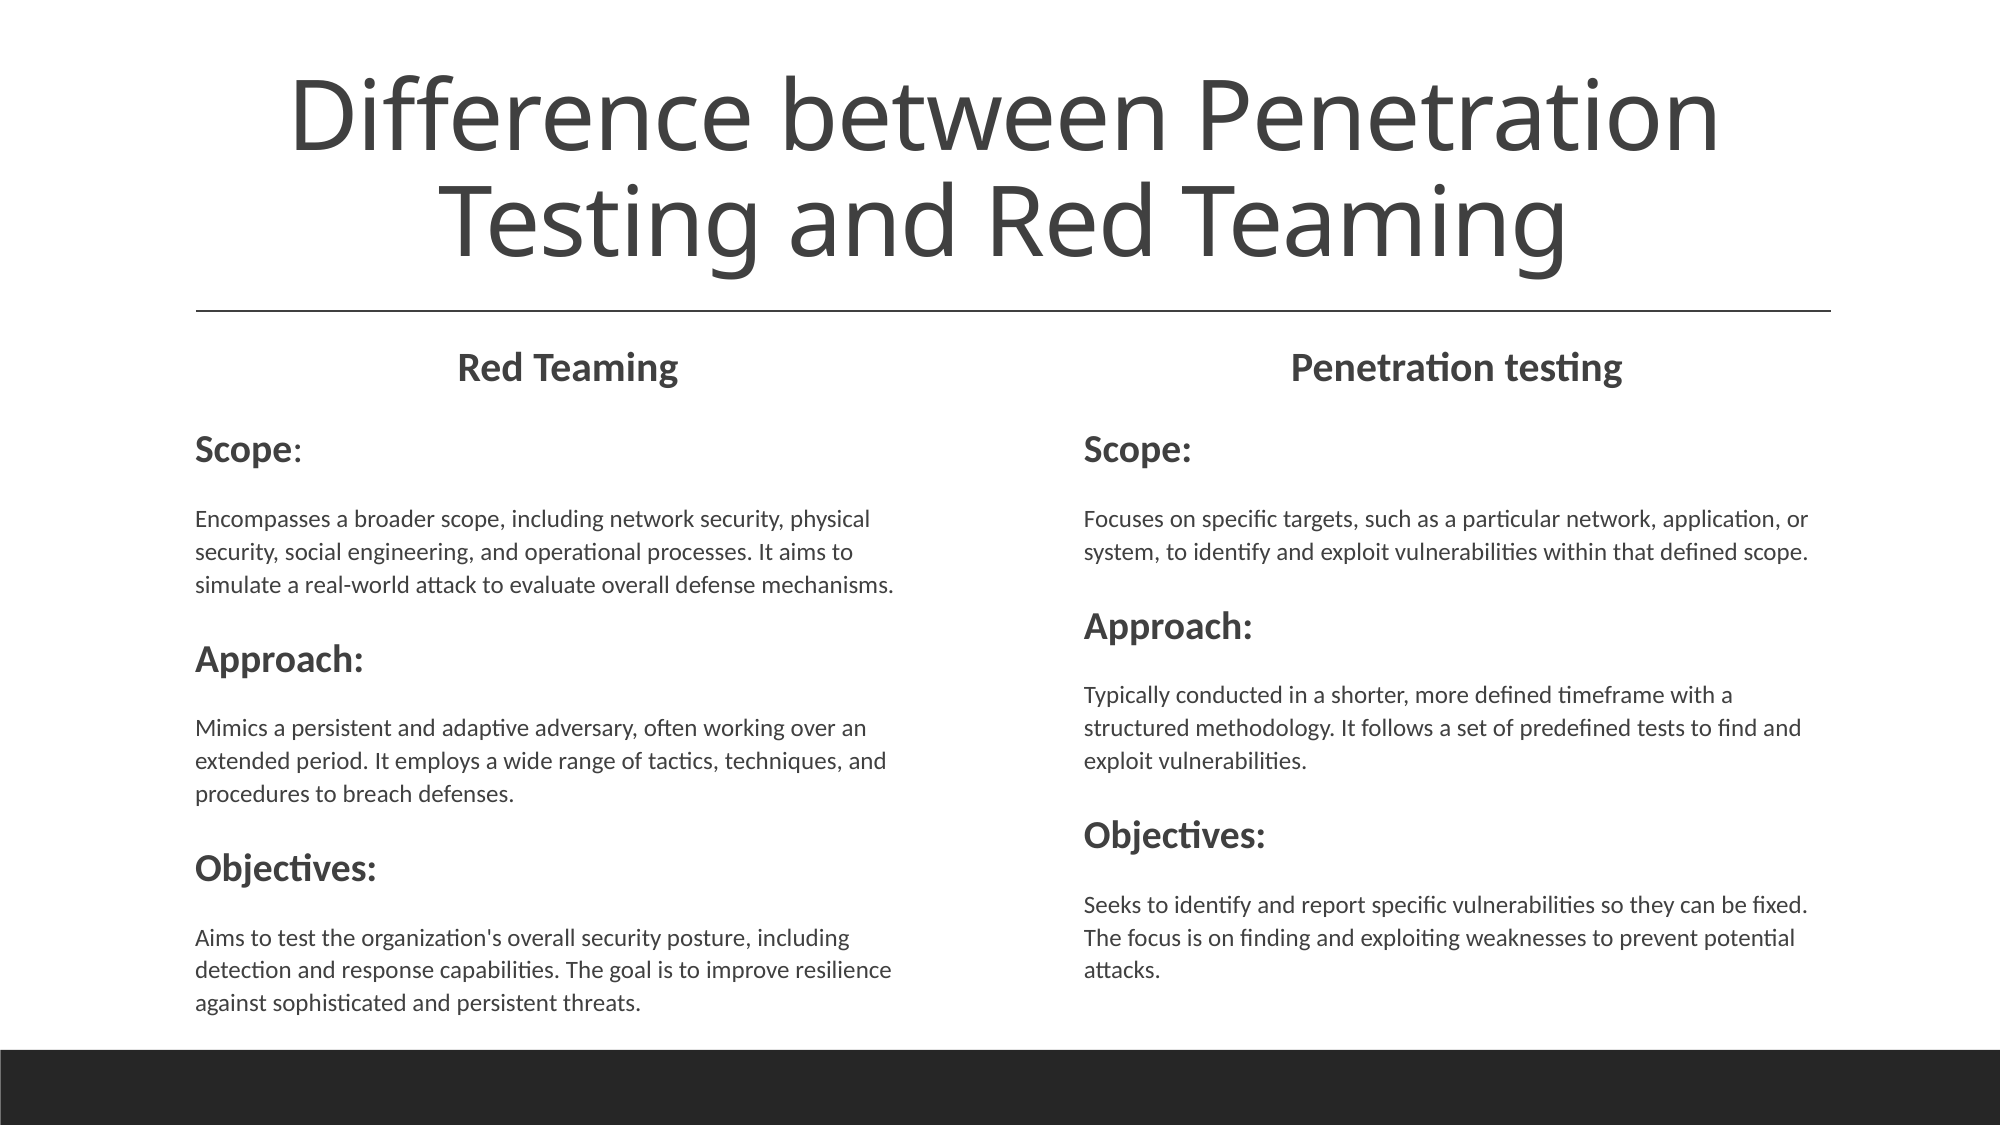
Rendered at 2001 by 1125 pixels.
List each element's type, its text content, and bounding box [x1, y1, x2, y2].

list Red Teaming Scope: Encompasses a broader scope, including network security, physical security, social engineering, and operational processes. It aims to simulate a real-world attack to evaluate overall defense mechanisms. Approach: Mimics a persistent and adaptive adversary, often working over an extended period. It employs a wide range of tactics, techniques, and procedures to breach defenses. Objectives: Aims to test the organization's overall security posture, including detection and response capabilities. The goal is to improve resilience against sophisticated and persistent threats. [180, 326, 942, 1032]
list Penetration testing Scope: Focuses on specific targets, such as a particular network, application, or system, to identify and exploit vulnerabilities within that defined scope. Approach: Typically conducted in a shorter, more defined timeframe with a structured methodology. It follows a set of predefined tests to find and exploit vulnerabilities. Objectives: Seeks to identify and report specific vulnerabilities so they can be fixed. The focus is on finding and exploiting weaknesses to prevent potential attacks. [1068, 326, 1830, 1032]
title Difference between Penetration Testing and Red Teaming [180, 47, 1830, 285]
